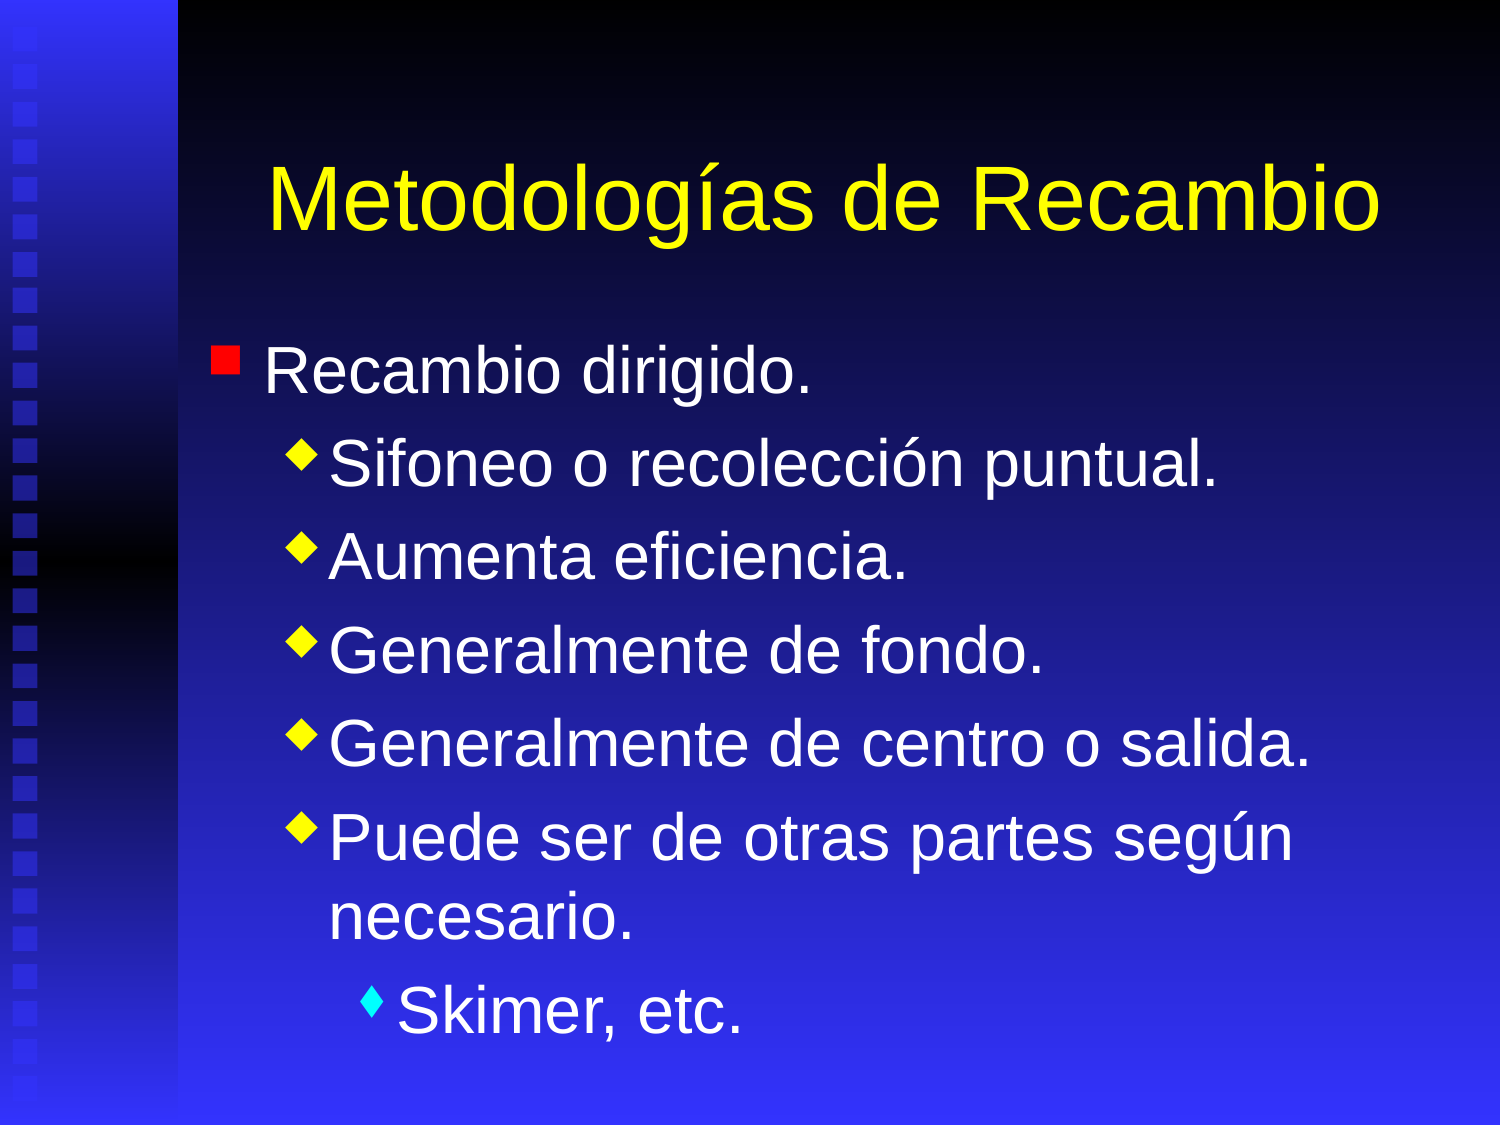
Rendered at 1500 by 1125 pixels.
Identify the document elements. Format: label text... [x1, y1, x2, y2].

list Recambio dirigido. Sifoneo o recolección puntual. Aumenta eficiencia. Generalmente de fondo. Generalmente de centro o salida. Puede ser de otras partes según necesario. Skimer, etc. [191, 318, 1468, 995]
title Metodologías de Recambio [187, 99, 1463, 288]
